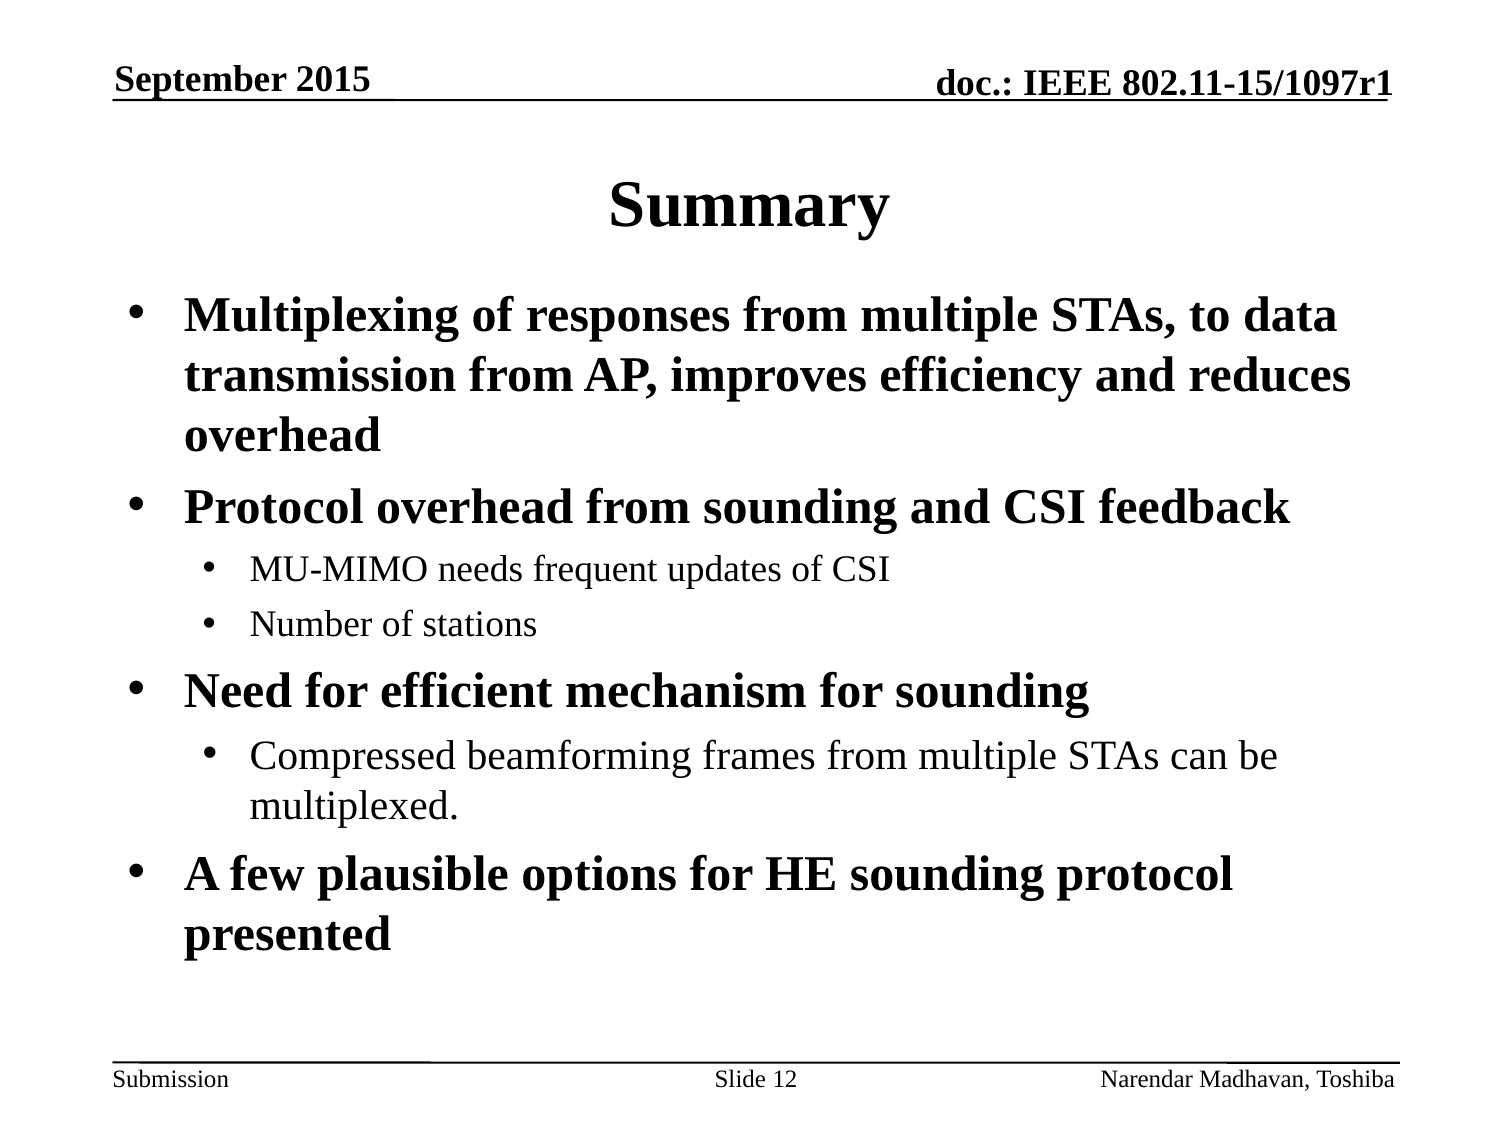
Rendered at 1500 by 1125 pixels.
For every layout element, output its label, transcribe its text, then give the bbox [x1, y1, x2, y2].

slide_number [114, 54, 423, 100]
slide_number Slide 12 [712, 1061, 800, 1123]
footer Narendar Madhavan, Toshiba [878, 1061, 1402, 1093]
title Summary [112, 112, 1388, 273]
list Multiplexing of responses from multiple STAs, to data transmission from AP, improves efficiency and reduces overhead Protocol overhead from sounding and CSI feedback MU-MIMO needs frequent updates of CSI Number of stations Need for efficient mechanism for sounding Compressed beamforming frames from multiple STAs can be multiplexed. A few plausible options for HE sounding protocol presented [112, 273, 1442, 1000]
